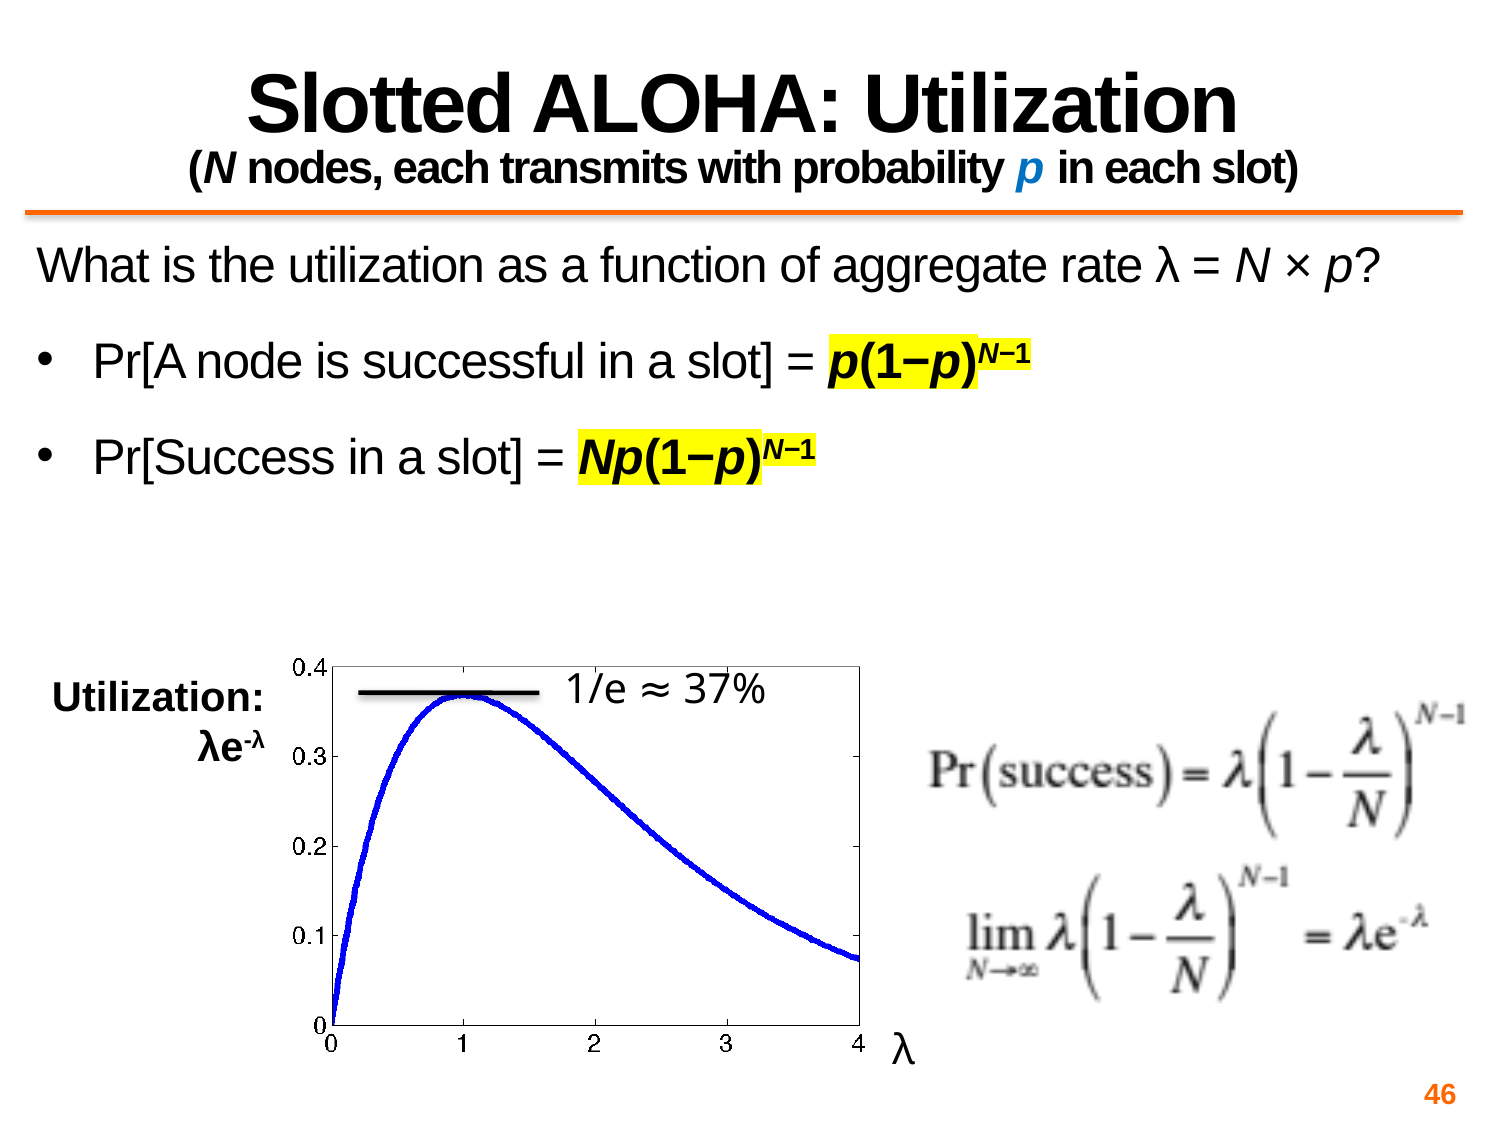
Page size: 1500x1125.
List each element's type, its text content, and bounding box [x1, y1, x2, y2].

list What is the utilization as a function of aggregate rate λ = N × p? Pr[A node is successful in a slot] = p(1−p)N−1 Pr[Success in a slot] = Np(1−p)N−1 [30, 238, 1465, 574]
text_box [0, 632, 923, 1081]
title Slotted ALOHA: Utilization (N nodes, each transmits with probability p in each slot) [24, 24, 1463, 201]
slide_number 46 [1112, 1074, 1463, 1110]
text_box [927, 692, 1469, 1008]
